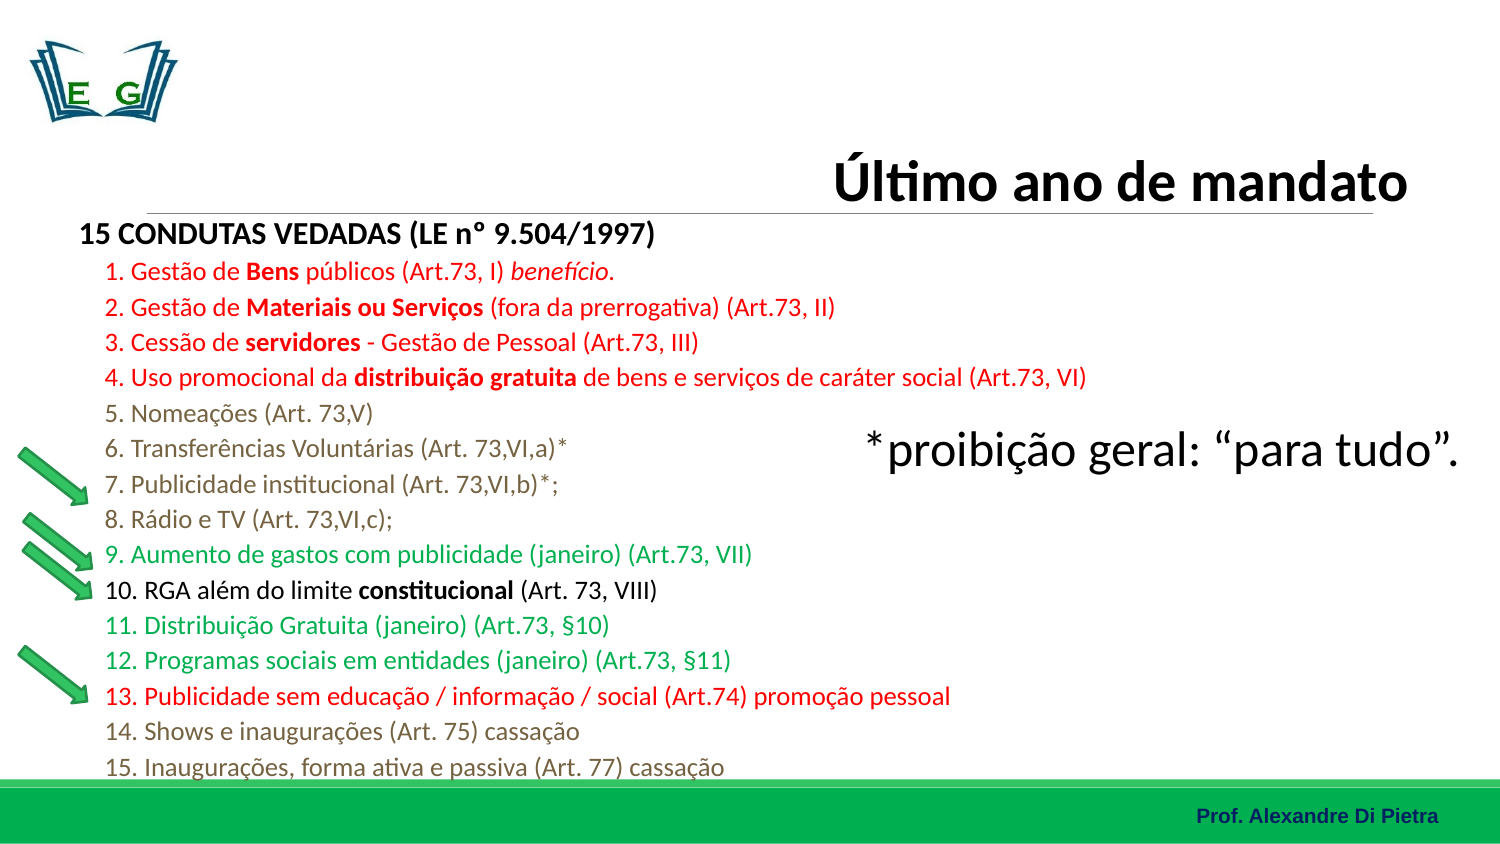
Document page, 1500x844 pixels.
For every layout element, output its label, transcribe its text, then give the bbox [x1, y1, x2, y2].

text_box [22, 512, 94, 572]
text_box [17, 644, 89, 705]
text_box [21, 541, 93, 601]
text_box 15 CONDUTAS VEDADAS (LE nº 9.504/1997) 1. Gestão de Bens públicos (Art.73, I) benefício. 2. Gestão de Materiais ou Serviços (fora da prerrogativa) (Art.73, II) 3. Cessão de servidores - Gestão de Pessoal (Art.73, III) 4. Uso promocional da distribuição gratuita de bens e serviços de caráter social (Art.73, VI) 5. Nomeações (Art. 73,V) 6. Transferências Voluntárias (Art. 73,VI,a)* 7. Publicidade institucional (Art. 73,VI,b)*; 8. Rádio e TV (Art. 73,VI,c); 9. Aumento de gastos com publicidade (janeiro) (Art.73, VII) 10. RGA além do limite constitucional (Art. 73, VIII) 11. Distribuição Gratuita (janeiro) (Art.73, §10) 12. Programas sociais em entidades (janeiro) (Art.73, §11) 13. Publicidade sem educação / informação / social (Art.74) promoção pessoal 14. Shows e inaugurações (Art. 75) cassação 15. Inaugurações, forma ativa e passiva (Art. 77) cassação [12, 209, 1470, 793]
text_box Último ano de mandato [123, 136, 1424, 221]
text_box Prof. Alexandre Di Pietra [1181, 794, 1500, 835]
text_box [17, 446, 89, 507]
picture [17, 25, 188, 139]
text_box *proibição geral: “para tudo”. [847, 409, 1482, 545]
